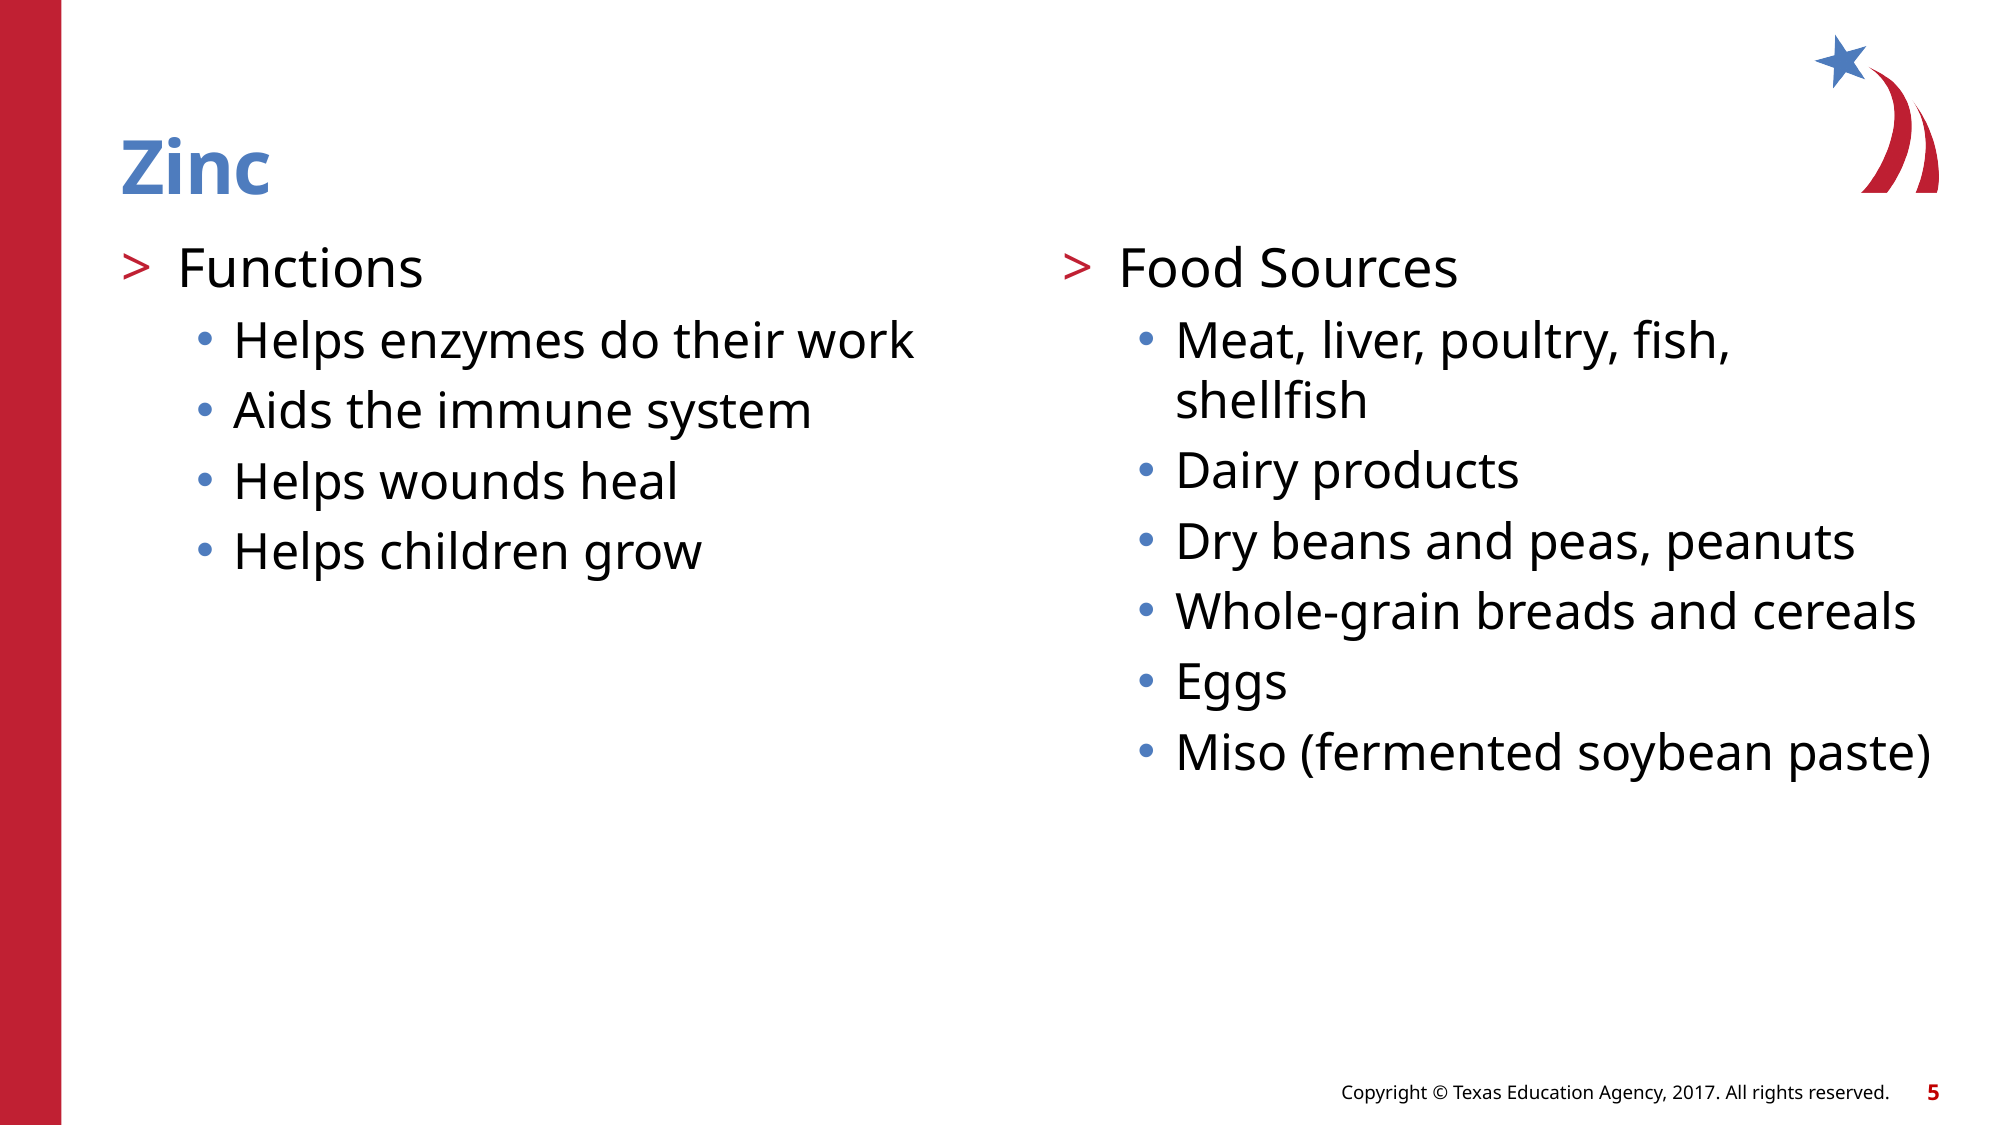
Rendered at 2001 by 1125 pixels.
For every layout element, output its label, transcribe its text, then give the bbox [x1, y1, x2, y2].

title Zinc [121, 66, 1772, 211]
list Food Sources Meat, liver, poultry, fish, shellfish Dairy products Dry beans and peas, peanuts Whole-grain breads and cereals Eggs Miso (fermented soybean paste) [1062, 233, 1937, 1010]
list Functions Helps enzymes do their work Aids the immune system Helps wounds heal Helps children grow [121, 233, 996, 1010]
picture [1814, 34, 1939, 193]
